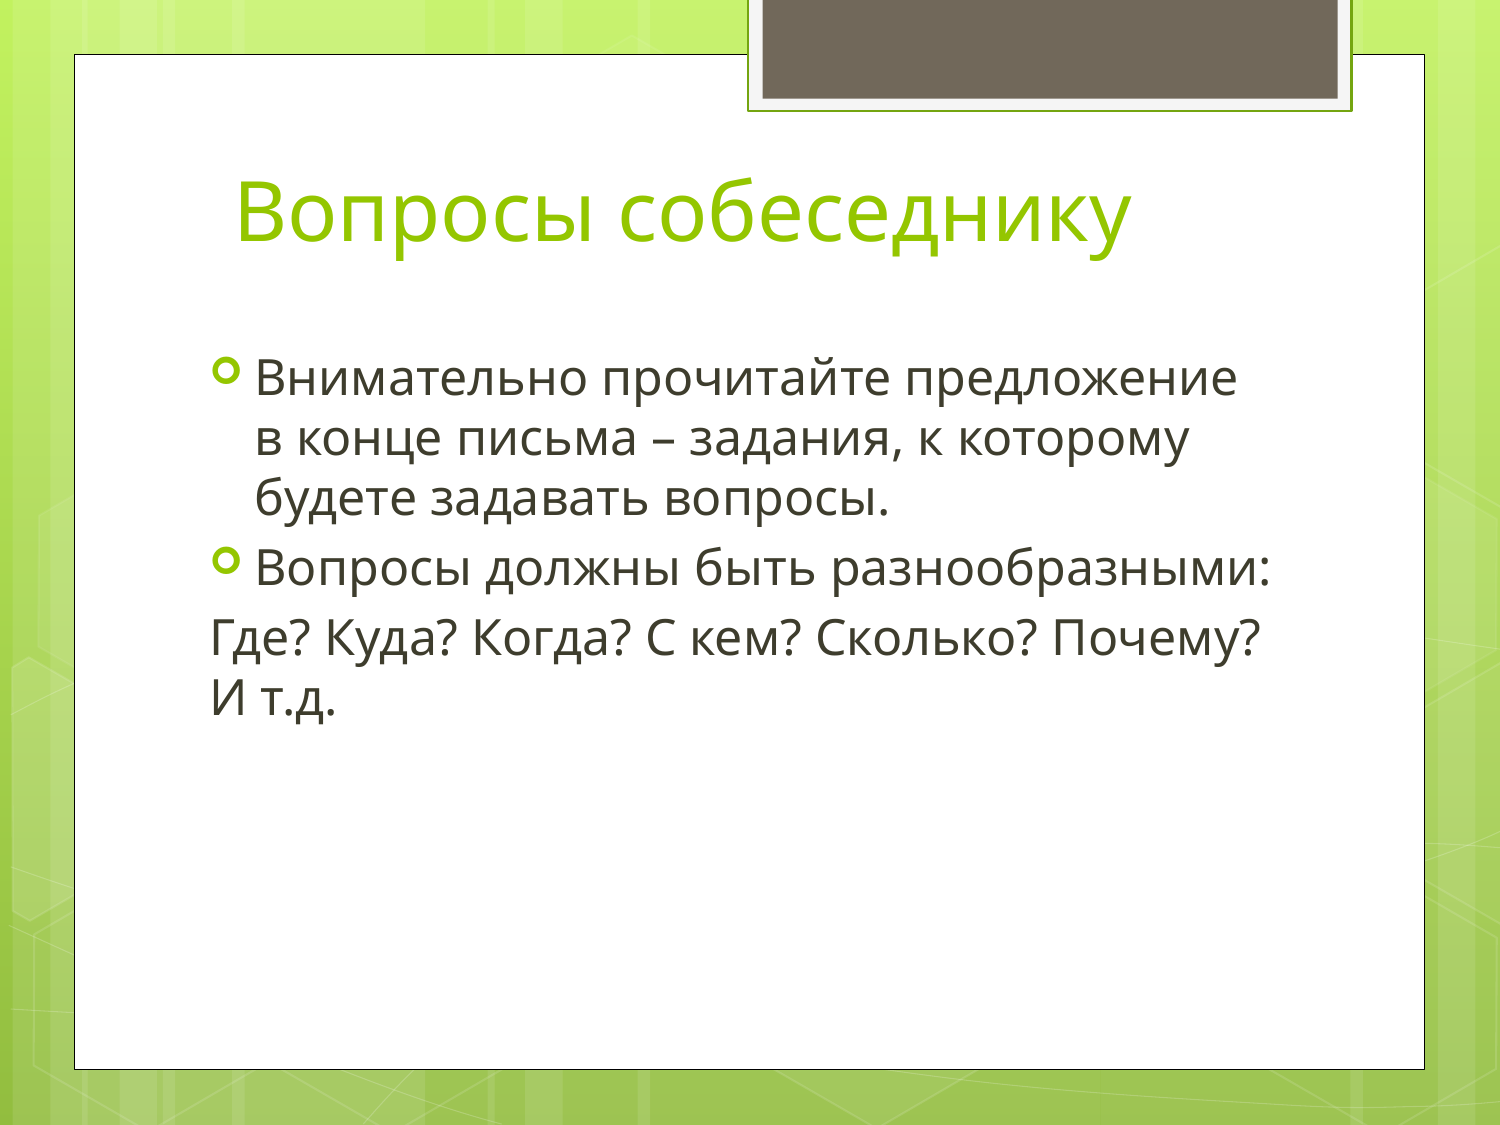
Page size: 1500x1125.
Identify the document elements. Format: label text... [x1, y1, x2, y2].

list Внимательно прочитайте предложение в конце письма – задания, к которому будете задавать вопросы. Вопросы должны быть разнообразными: Где? Куда? Когда? С кем? Сколько? Почему? И т.д. [183, 338, 1295, 914]
title Вопросы собеседнику [218, 78, 1371, 266]
